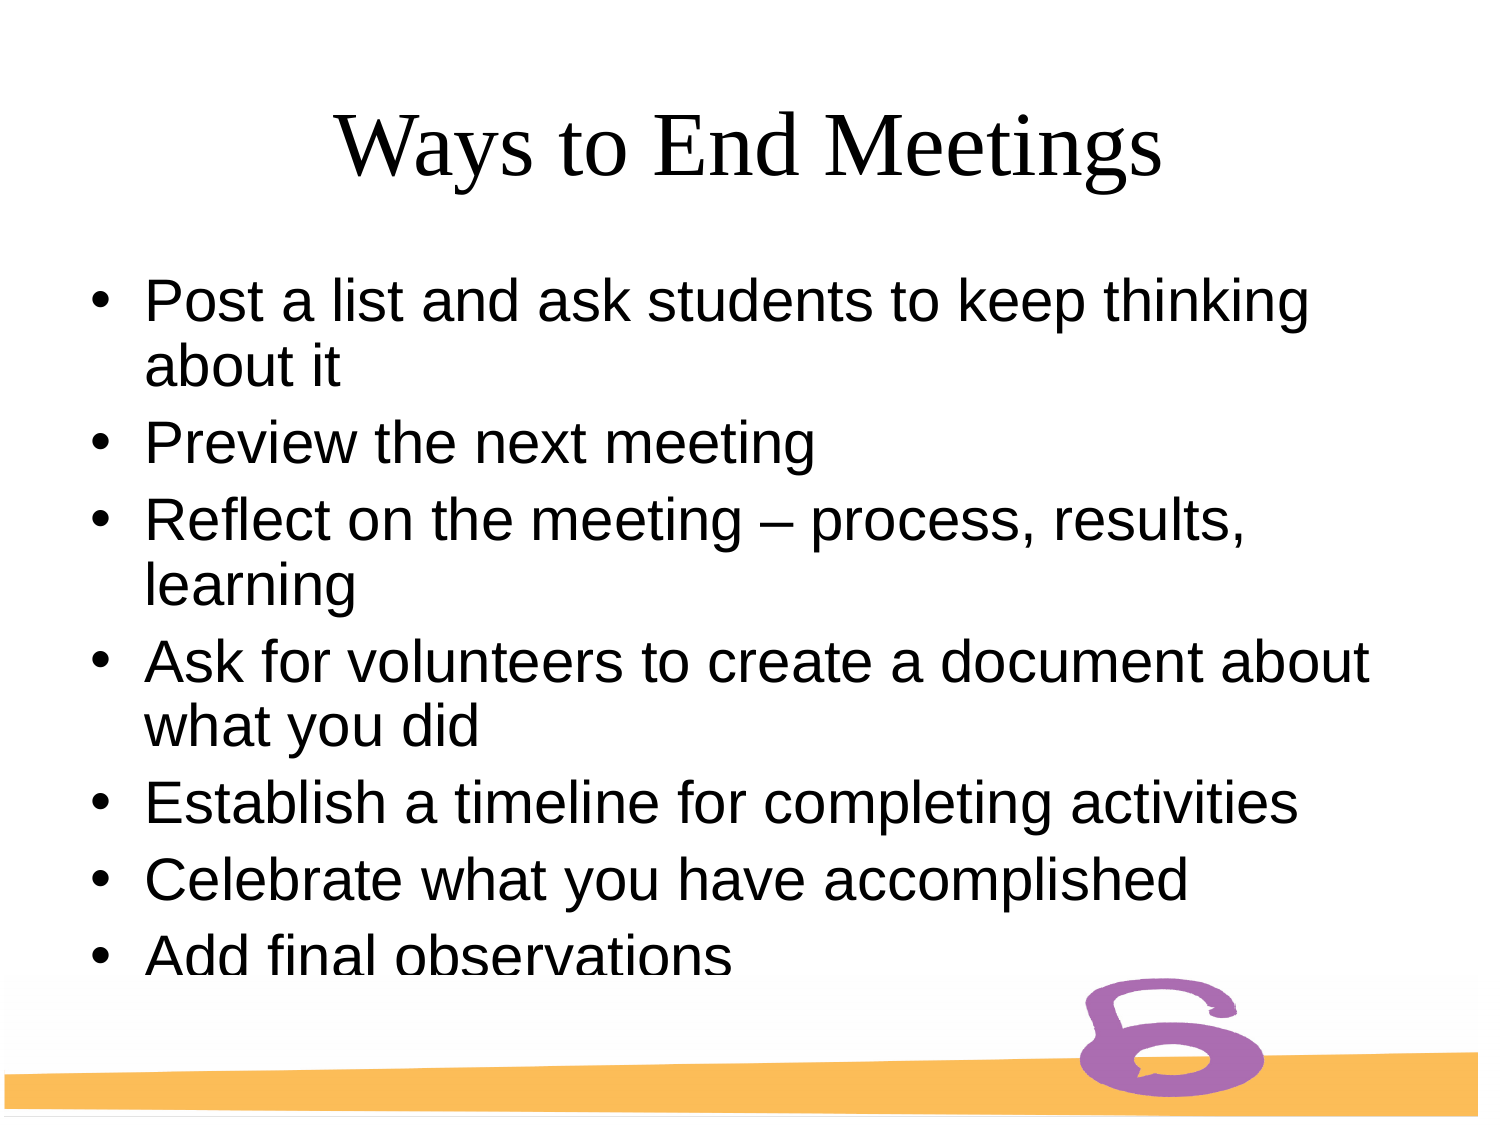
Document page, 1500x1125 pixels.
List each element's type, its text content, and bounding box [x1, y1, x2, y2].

title Ways to End Meetings [75, 45, 1425, 233]
picture [0, 975, 1500, 1125]
list Post a list and ask students to keep thinking about it Preview the next meeting Reflect on the meeting – process, results, learning Ask for volunteers to create a document about what you did Establish a timeline for completing activities Celebrate what you have accomplished Add final observations [75, 262, 1425, 973]
